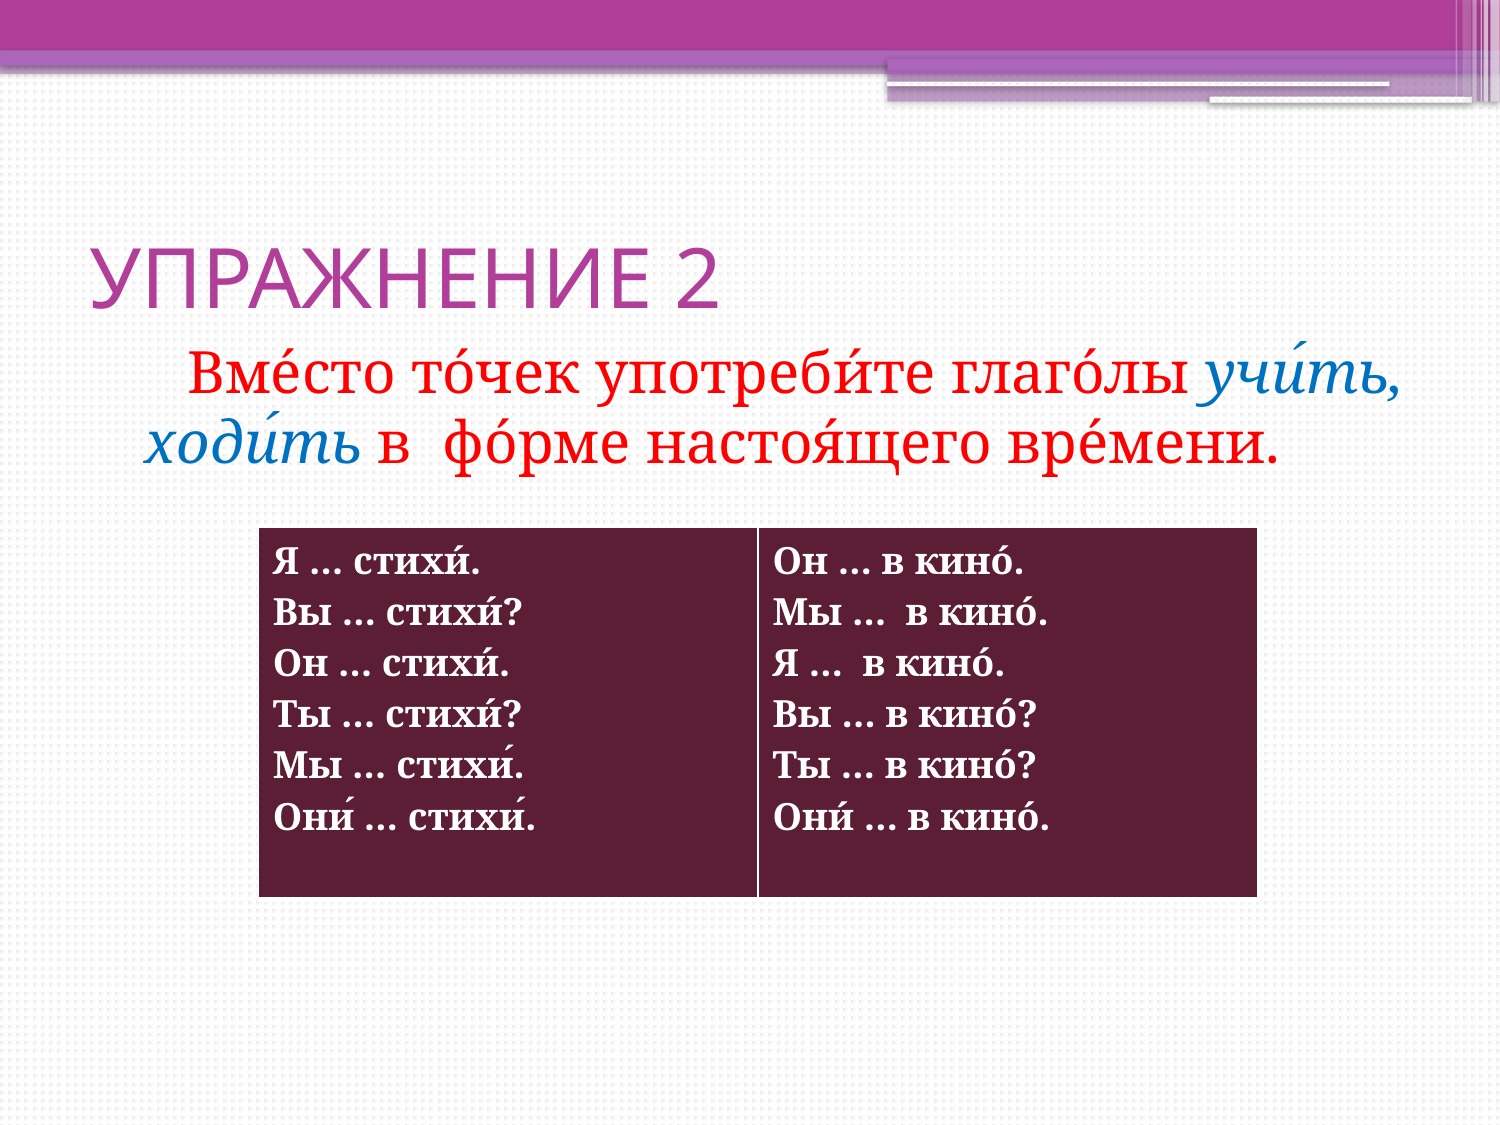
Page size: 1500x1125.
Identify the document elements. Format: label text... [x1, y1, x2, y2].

table_header Я … стихи́. Вы … стихи́? Он … стихи́. Ты … стихи́? Мы … стихи́. Они́ … стихи́. [259, 528, 757, 897]
table_header Он … в кино́. Мы … в кино́. Я … в кино́. Вы … в кино́? Ты … в кино́? Они́ … в кино́. [759, 528, 1257, 897]
list Вме́сто то́чек употреби́те глаго́лы учи́ть, ходи́ть в фо́рме настоя́щего вре́мени. [70, 328, 1421, 1038]
title УПРАЖНЕНИЕ 2 [75, 187, 1425, 363]
